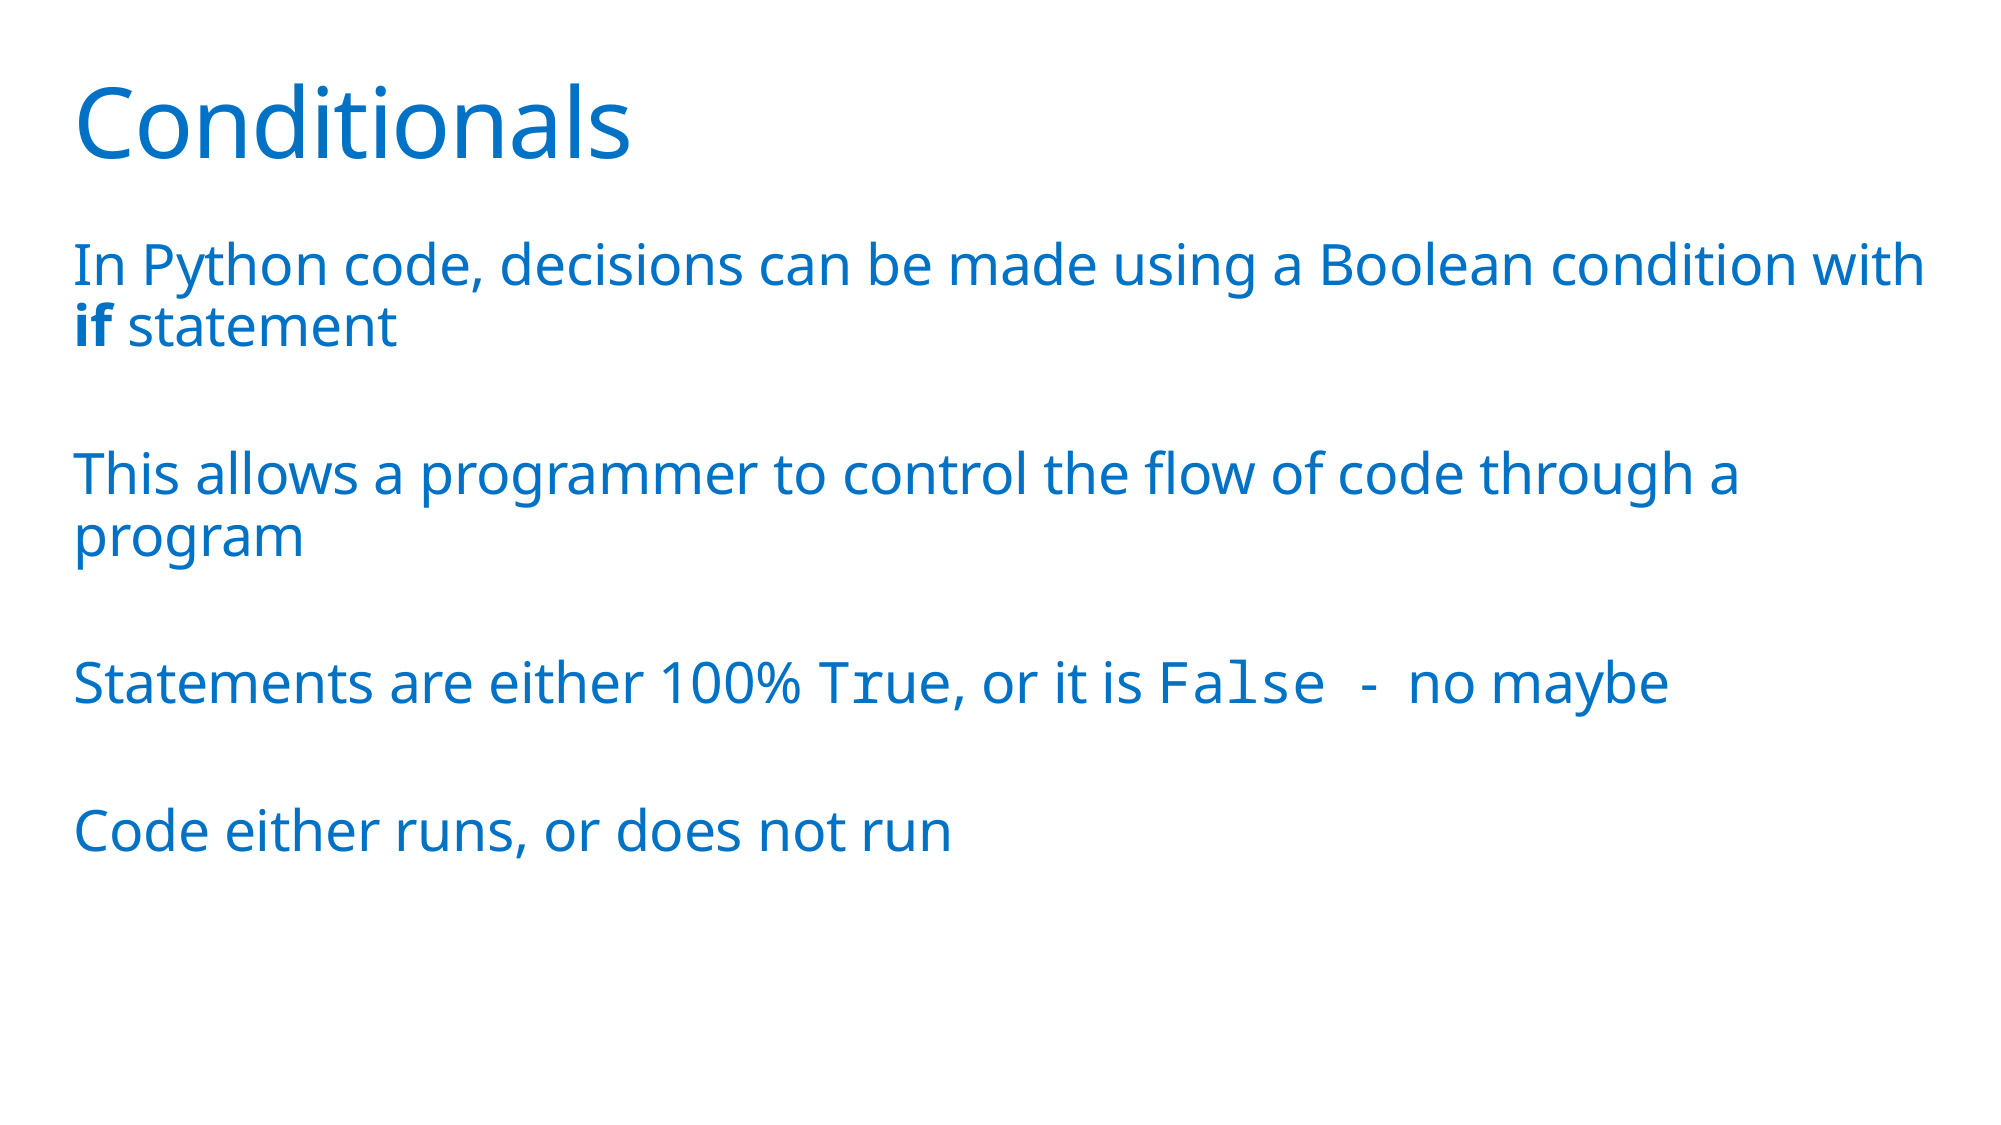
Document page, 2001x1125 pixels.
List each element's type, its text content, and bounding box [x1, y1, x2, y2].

list In Python code, decisions can be made using a Boolean condition with if statement This allows a programmer to control the flow of code through a program Statements are either 100% True, or it is False - no maybe Code either runs, or does not run [58, 220, 1942, 901]
title Conditionals [58, 58, 1942, 206]
